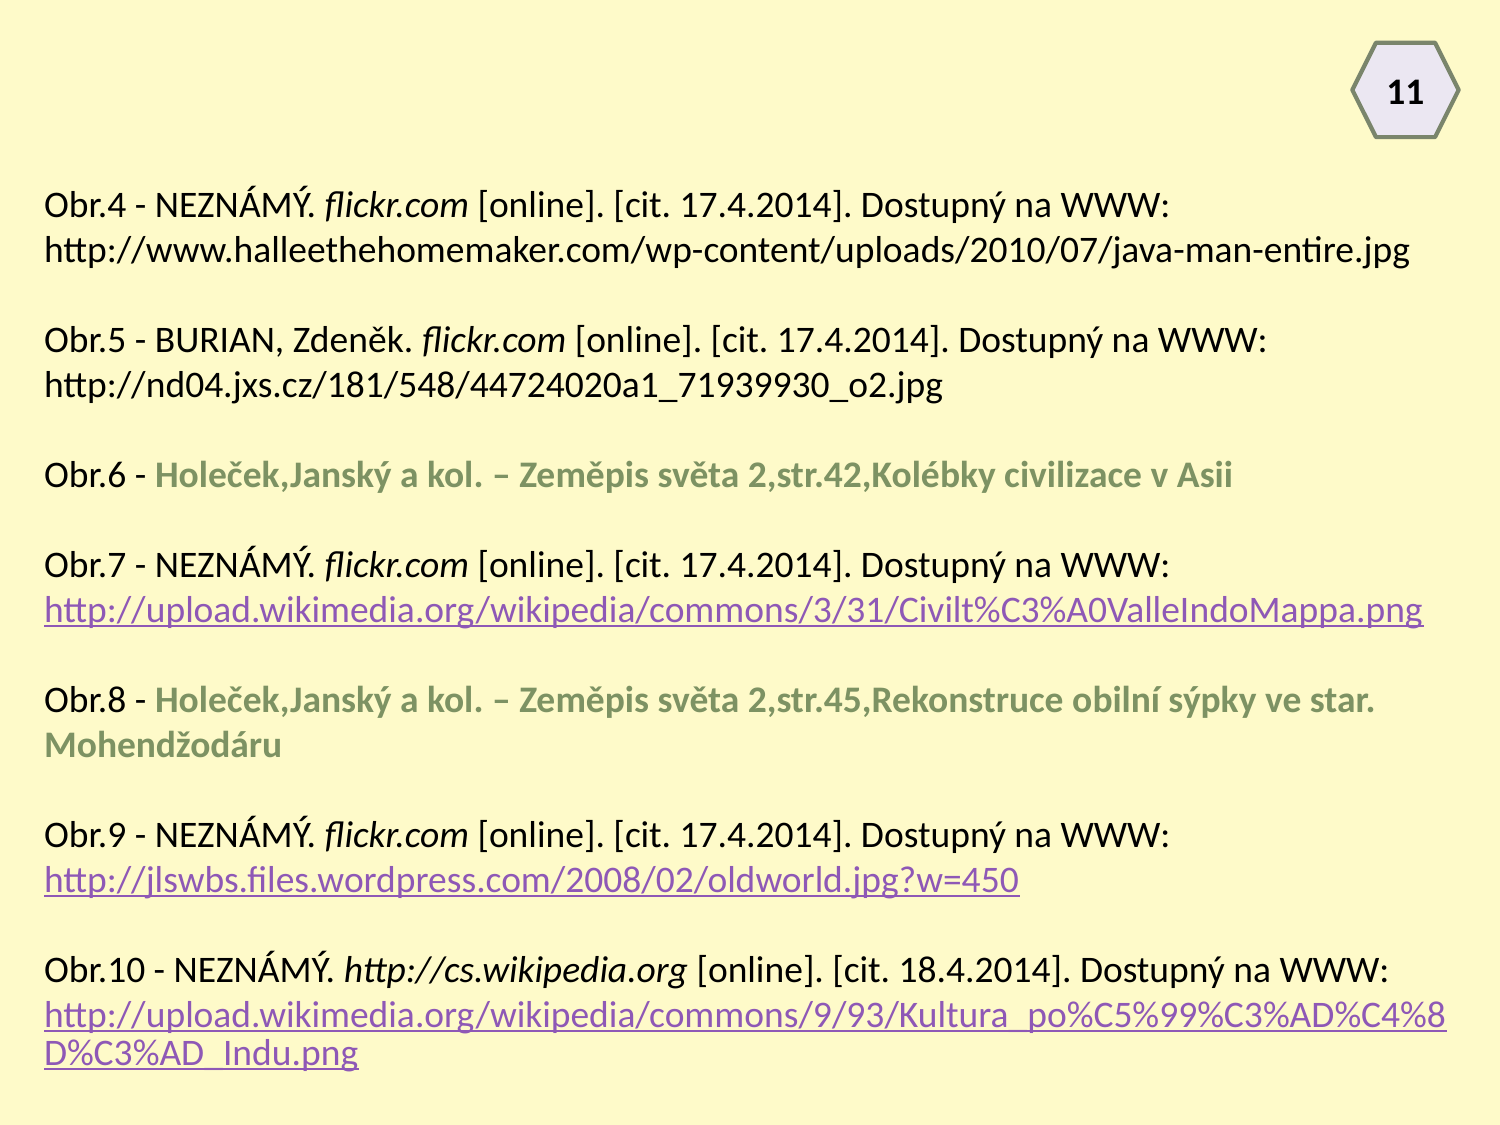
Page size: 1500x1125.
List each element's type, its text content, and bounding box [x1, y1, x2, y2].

text_box Obr.4 - NEZNÁMÝ. flickr.com [online]. [cit. 17.4.2014]. Dostupný na WWW: http://www.halleethehomemaker.com/wp-content/uploads/2010/07/java-man-entire.jpg Obr.5 - BURIAN, Zdeněk. flickr.com [online]. [cit. 17.4.2014]. Dostupný na WWW: http://nd04.jxs.cz/181/548/44724020a1_71939930_o2.jpg Obr.6 - Holeček,Janský a kol. – Zeměpis světa 2,str.42,Kolébky civilizace v Asii Obr.7 - NEZNÁMÝ. flickr.com [online]. [cit. 17.4.2014]. Dostupný na WWW: http://upload.wikimedia.org/wikipedia/commons/3/31/Civilt%C3%A0ValleIndoMappa.png Obr.8 - Holeček,Janský a kol. – Zeměpis světa 2,str.45,Rekonstruce obilní sýpky ve star. Mohendžodáru Obr.9 - NEZNÁMÝ. flickr.com [online]. [cit. 17.4.2014]. Dostupný na WWW: http://jlswbs.files.wordpress.com/2008/02/oldworld.jpg?w=450 Obr.10 - NEZNÁMÝ. http://cs.wikipedia.org [online]. [cit. 18.4.2014]. Dostupný na WWW: http://upload.wikimedia.org/wikipedia/commons/9/93/Kultura_po%C5%99%C3%AD%C4%8D%C3%AD_Indu.png [29, 172, 1465, 1088]
text_box 11 [1350, 40, 1461, 140]
